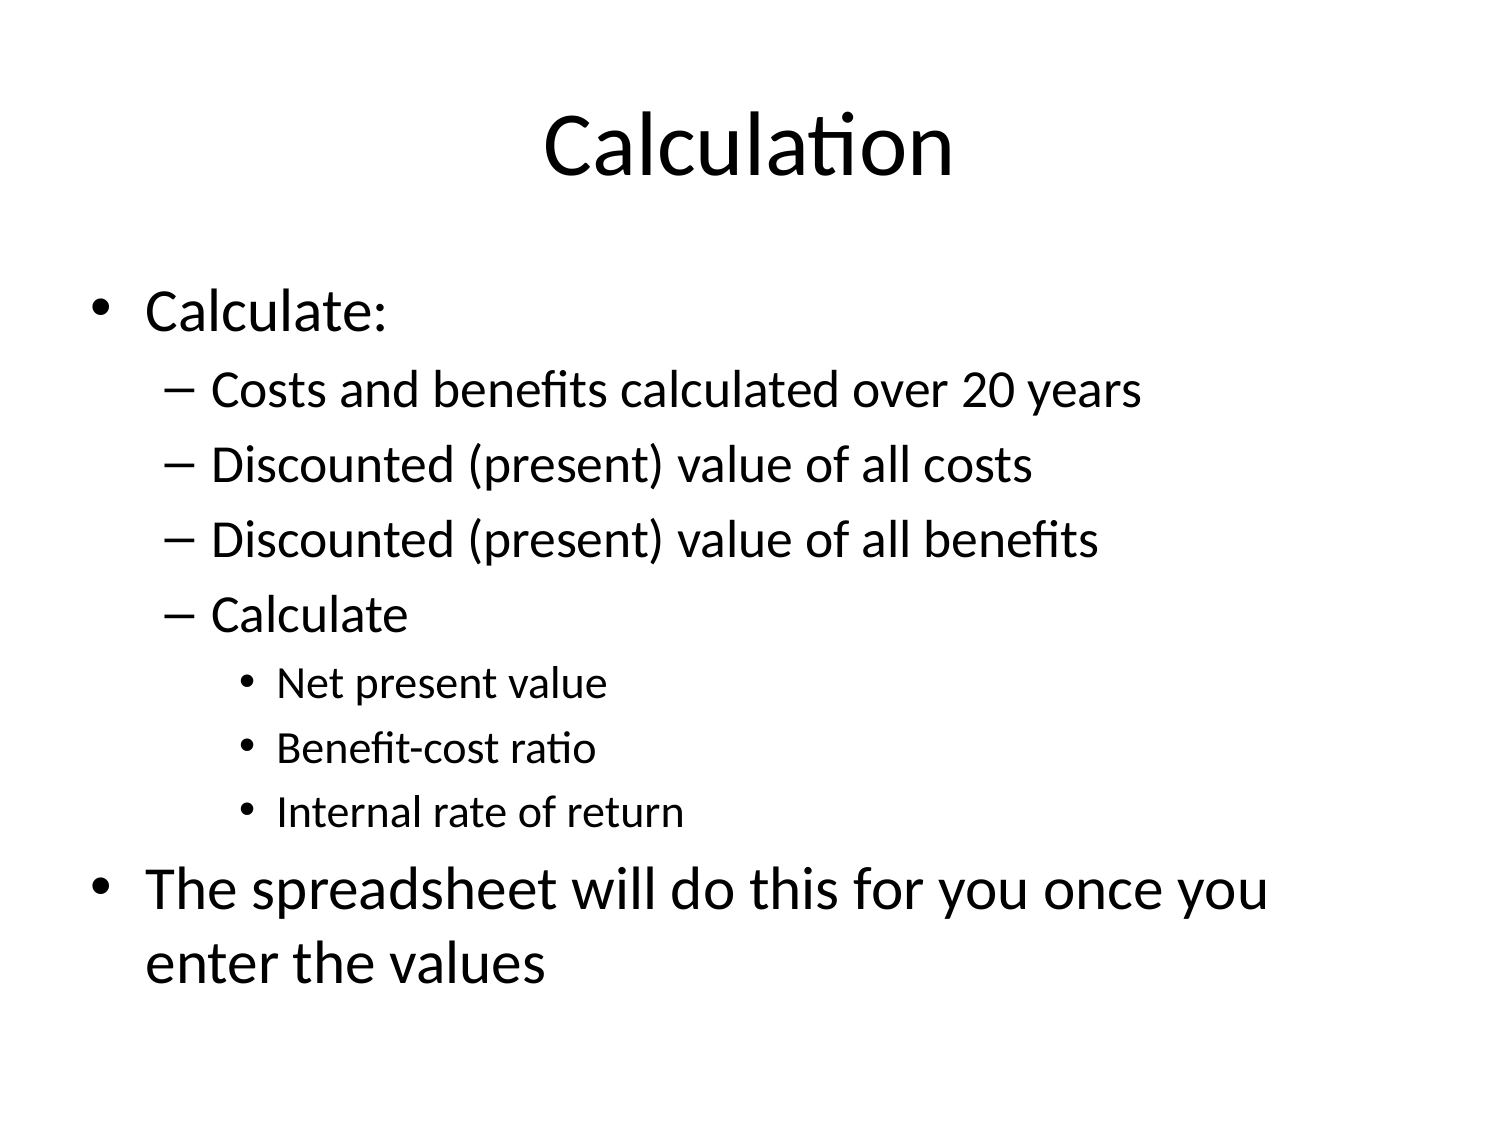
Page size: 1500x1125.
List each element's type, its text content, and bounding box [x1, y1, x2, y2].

list Calculate: Costs and benefits calculated over 20 years Discounted (present) value of all costs Discounted (present) value of all benefits Calculate Net present value Benefit-cost ratio Internal rate of return The spreadsheet will do this for you once you enter the values [75, 262, 1425, 1005]
title Calculation [75, 45, 1425, 233]
